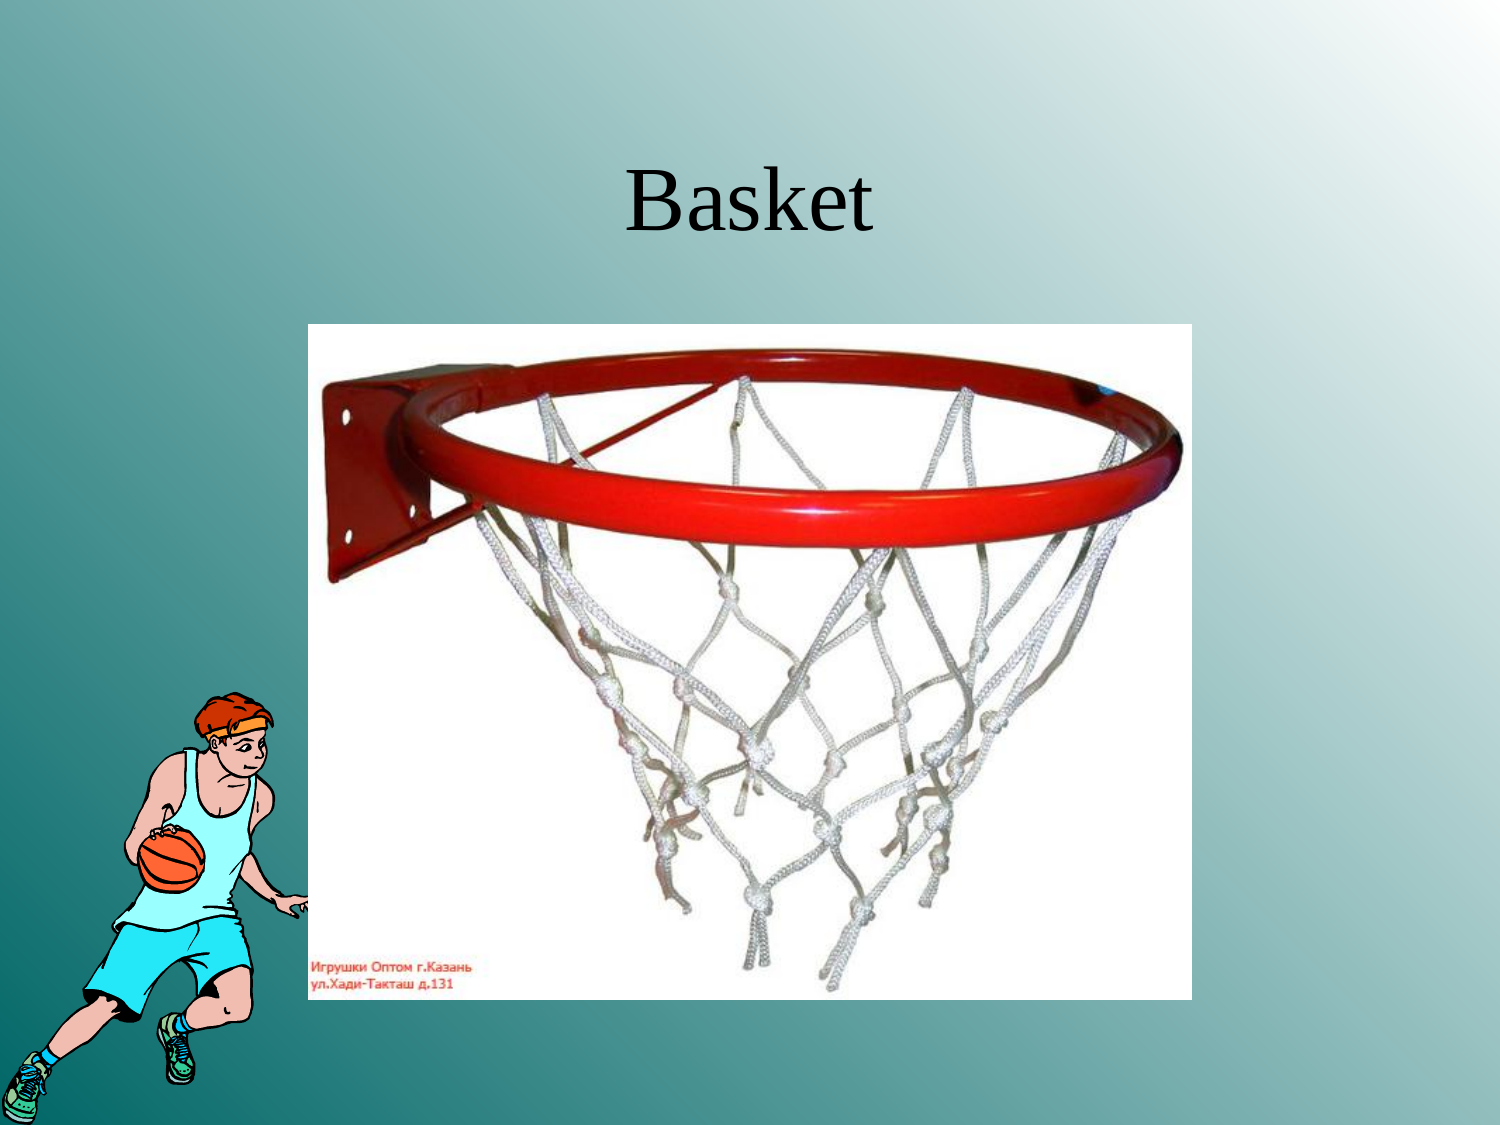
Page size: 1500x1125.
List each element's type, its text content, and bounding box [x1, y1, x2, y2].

title Basket [112, 99, 1388, 288]
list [308, 324, 1192, 1001]
